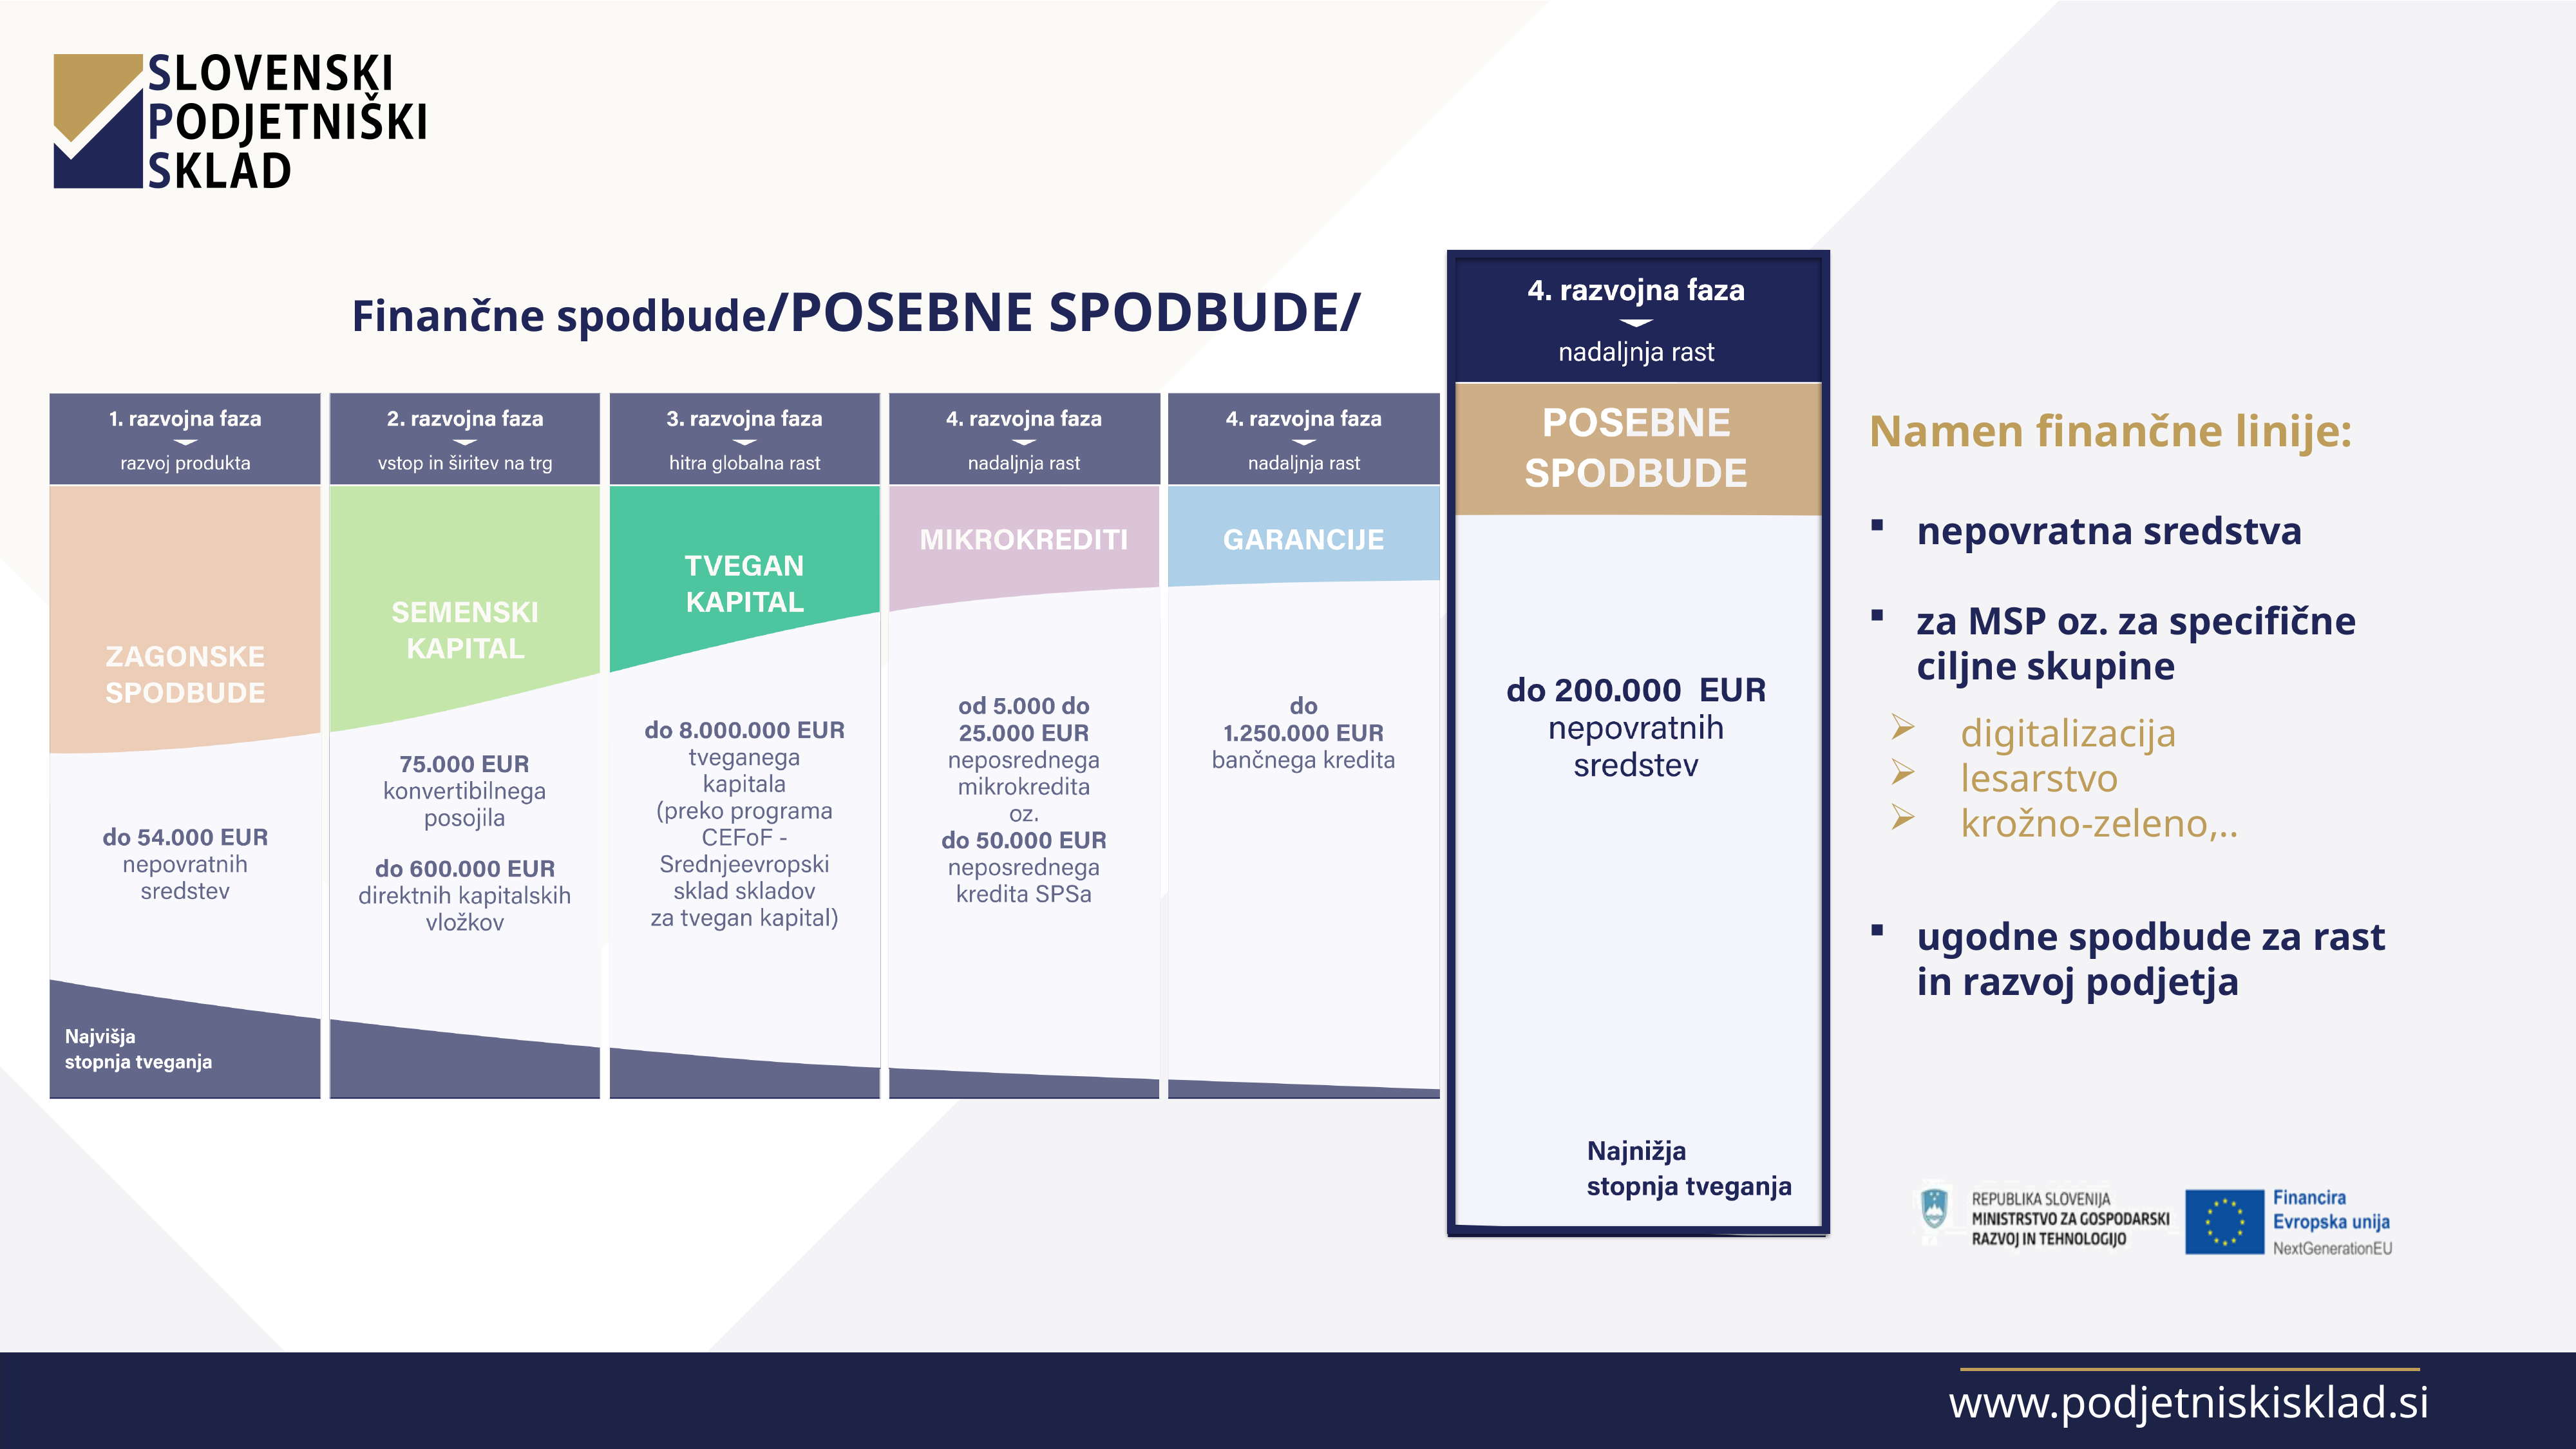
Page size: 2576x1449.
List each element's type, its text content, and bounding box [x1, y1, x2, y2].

text_box digitalizacija lesarstvo krožno-zeleno,.. [1882, 703, 2390, 850]
text_box Namen finančne linije: nepovratna sredstva za MSP oz. za specifične ciljne skupine ugodne spodbude za rast in razvoj podjetja [1863, 398, 2445, 1086]
picture [0, 0, 2576, 1449]
